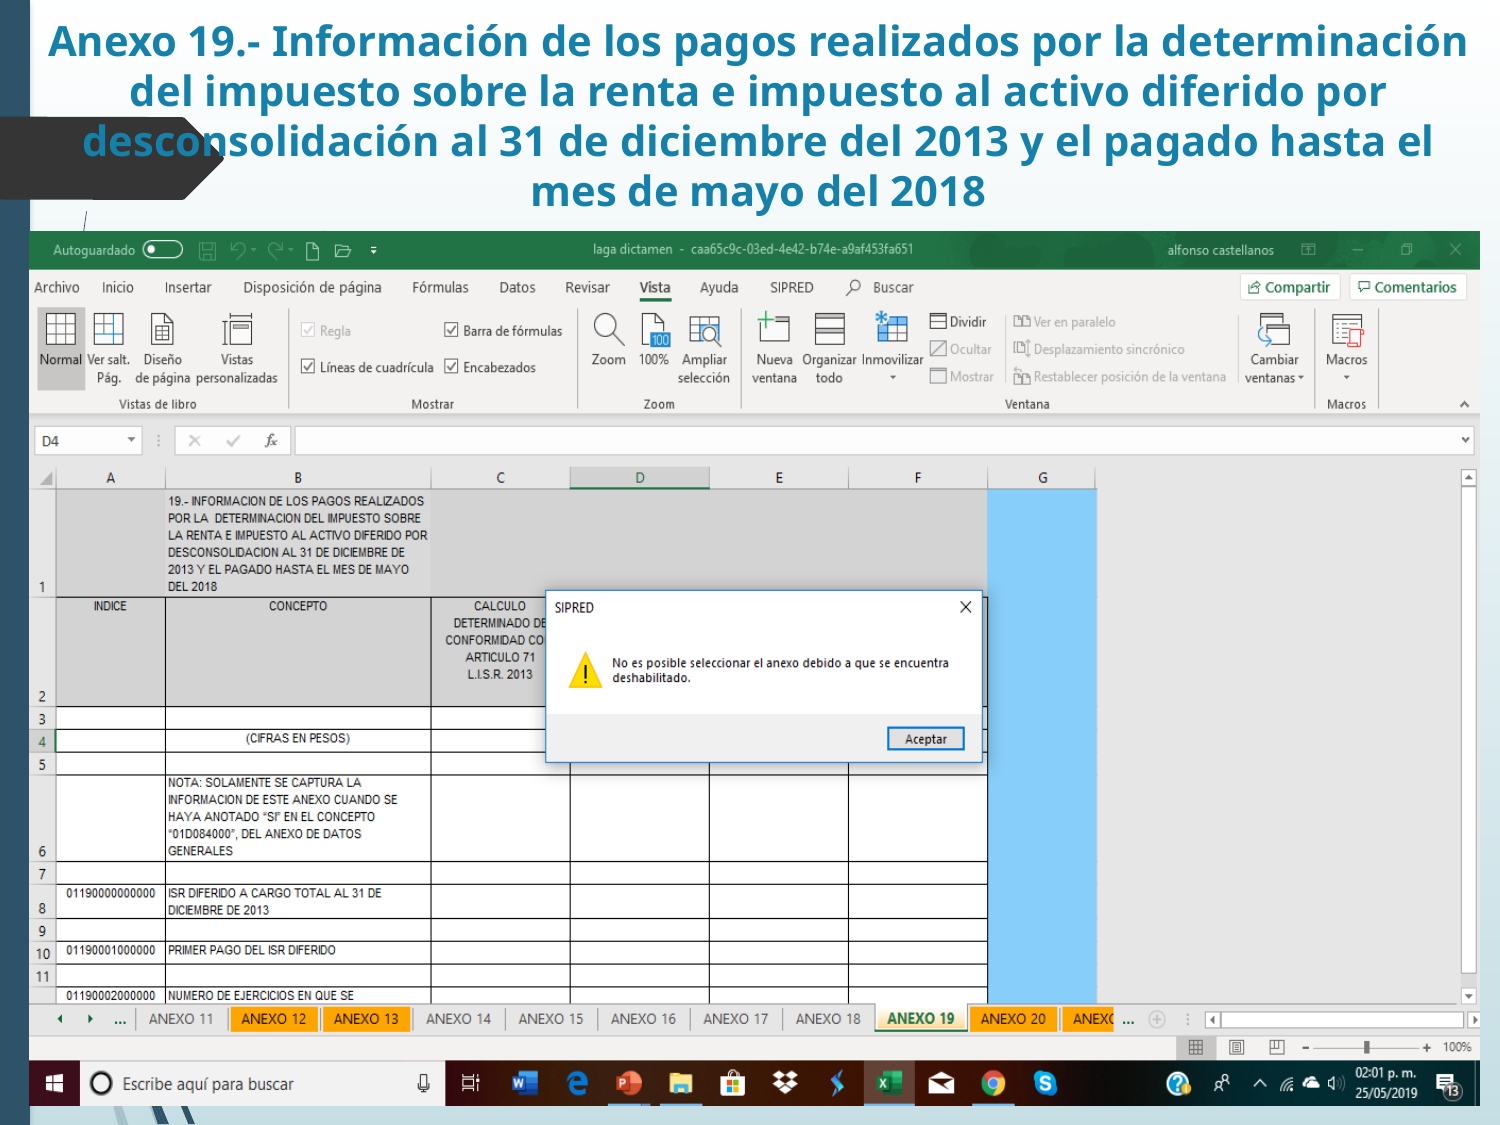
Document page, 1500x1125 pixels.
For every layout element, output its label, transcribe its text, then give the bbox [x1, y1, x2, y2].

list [29, 231, 1480, 1107]
title Anexo 19.- Información de los pagos realizados por la determinación del impuesto sobre la renta e impuesto al activo diferido por desconsolidación al 31 de diciembre del 2013 y el pagado hasta el mes de mayo del 2018 [29, 7, 1489, 98]
